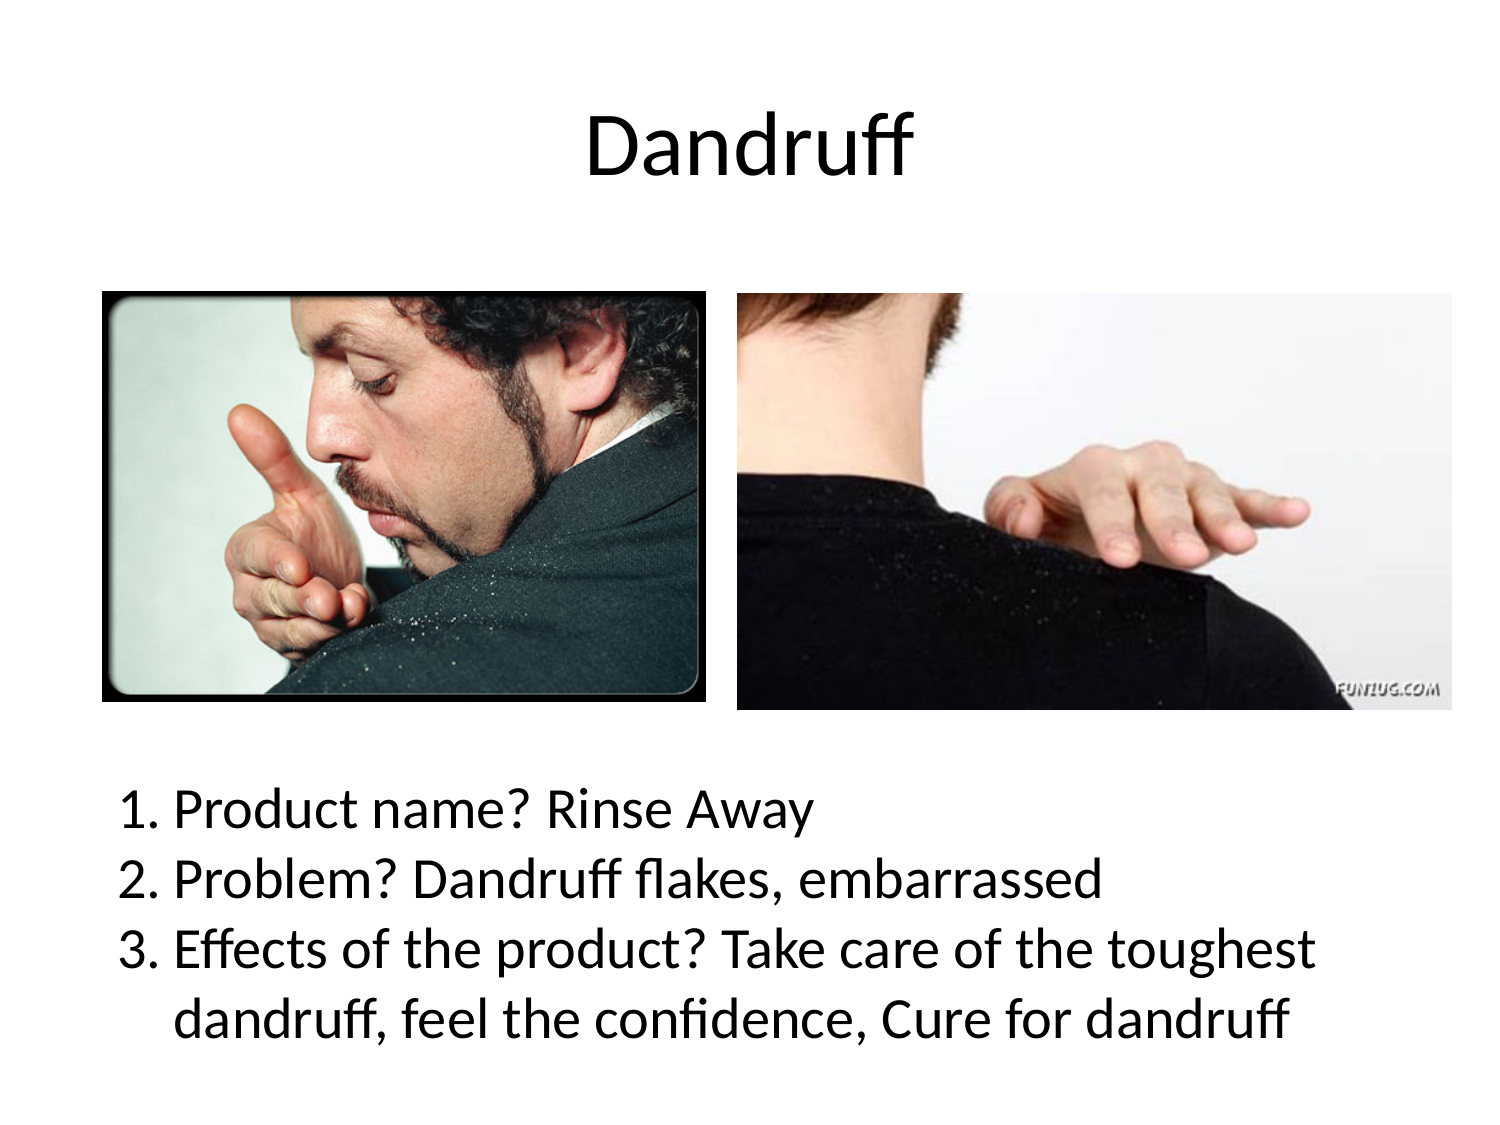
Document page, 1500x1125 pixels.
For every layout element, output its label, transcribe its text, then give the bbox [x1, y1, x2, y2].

title Dandruff [75, 45, 1425, 233]
text_box Product name? Rinse Away Problem? Dandruff flakes, embarrassed Effects of the product? Take care of the toughest dandruff, feel the confidence, Cure for dandruff [102, 762, 1413, 1058]
picture [737, 292, 1452, 710]
picture [102, 291, 707, 703]
